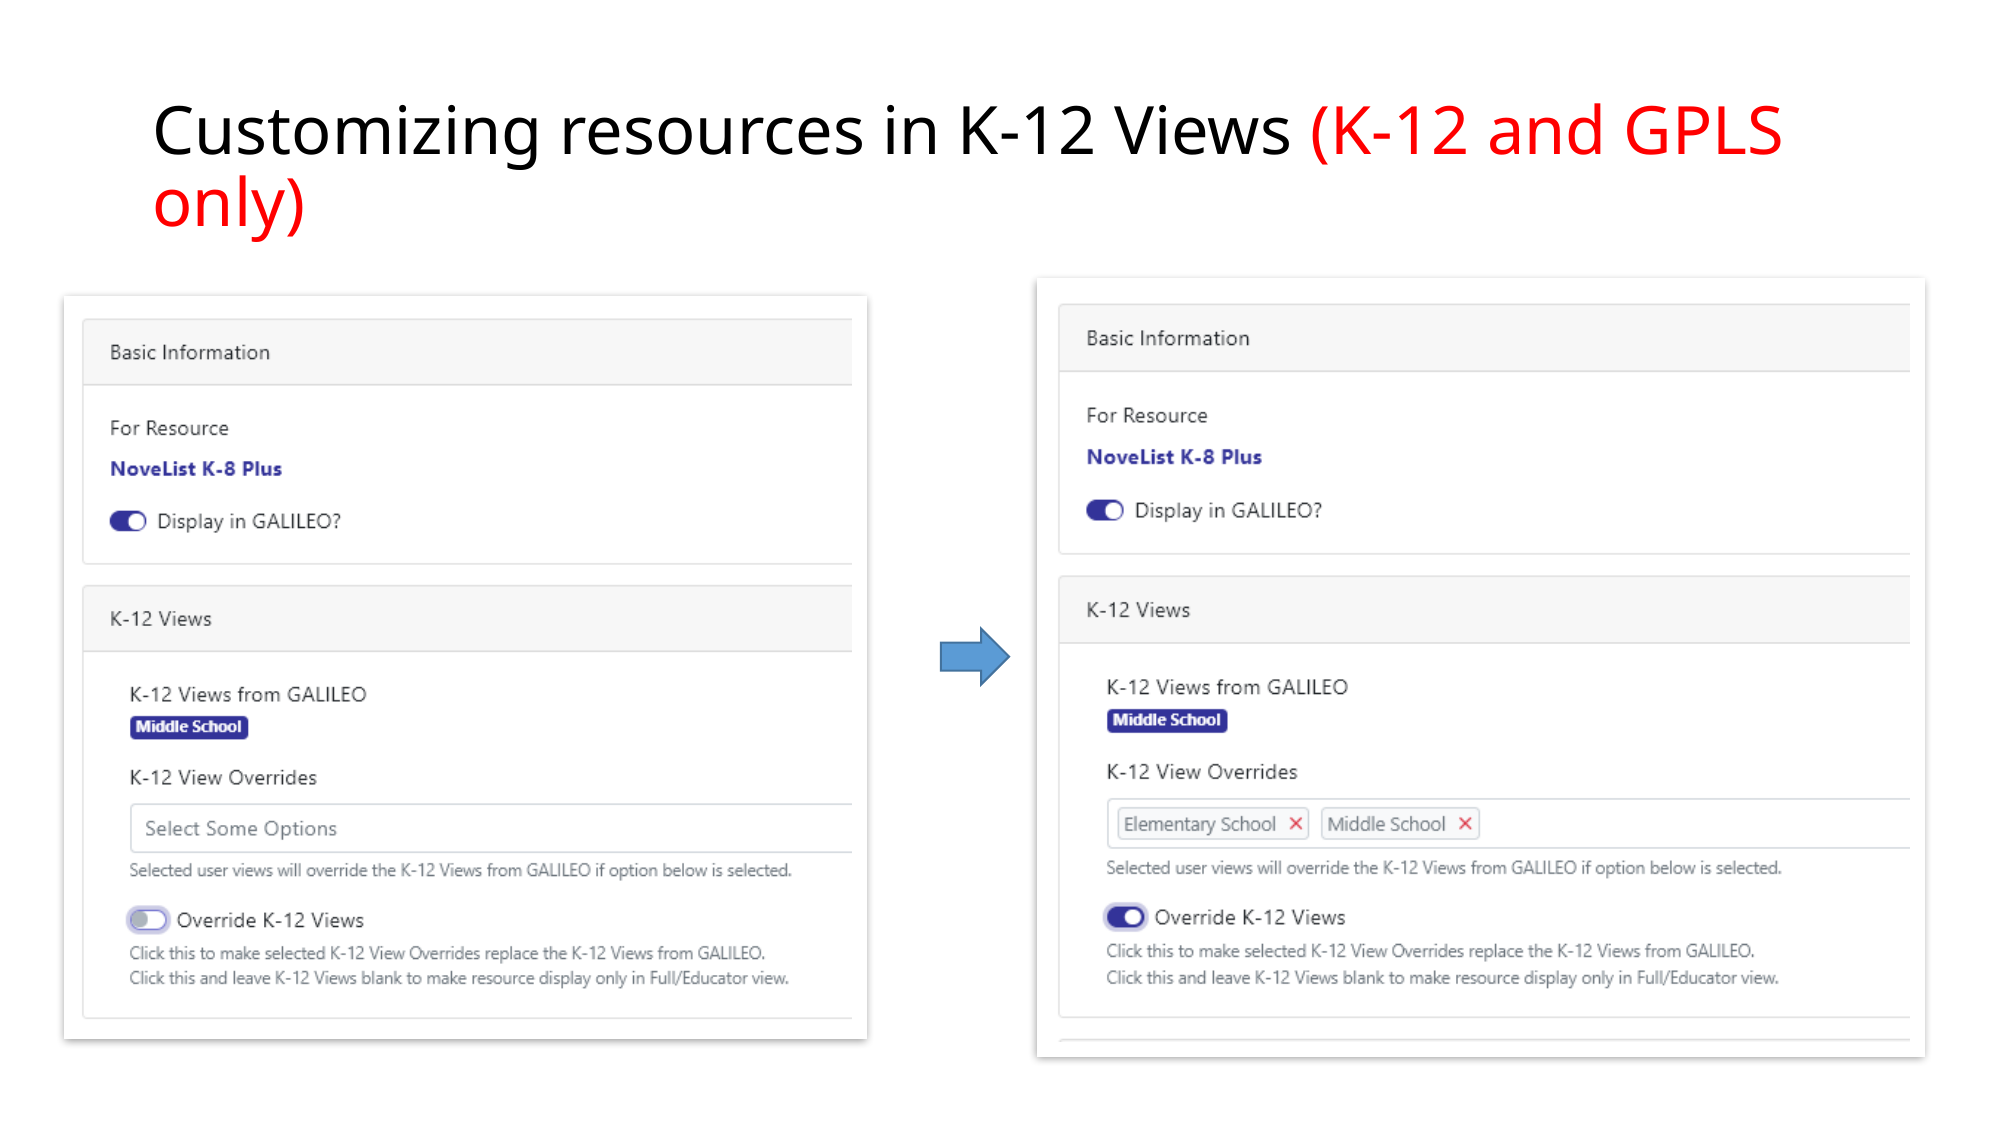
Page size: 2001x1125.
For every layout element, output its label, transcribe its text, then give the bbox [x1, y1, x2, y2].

title Customizing resources in K-12 Views (K-12 and GPLS only) [137, 59, 1863, 278]
text_box [939, 626, 1011, 688]
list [78, 310, 853, 1025]
picture [1051, 292, 1911, 1042]
